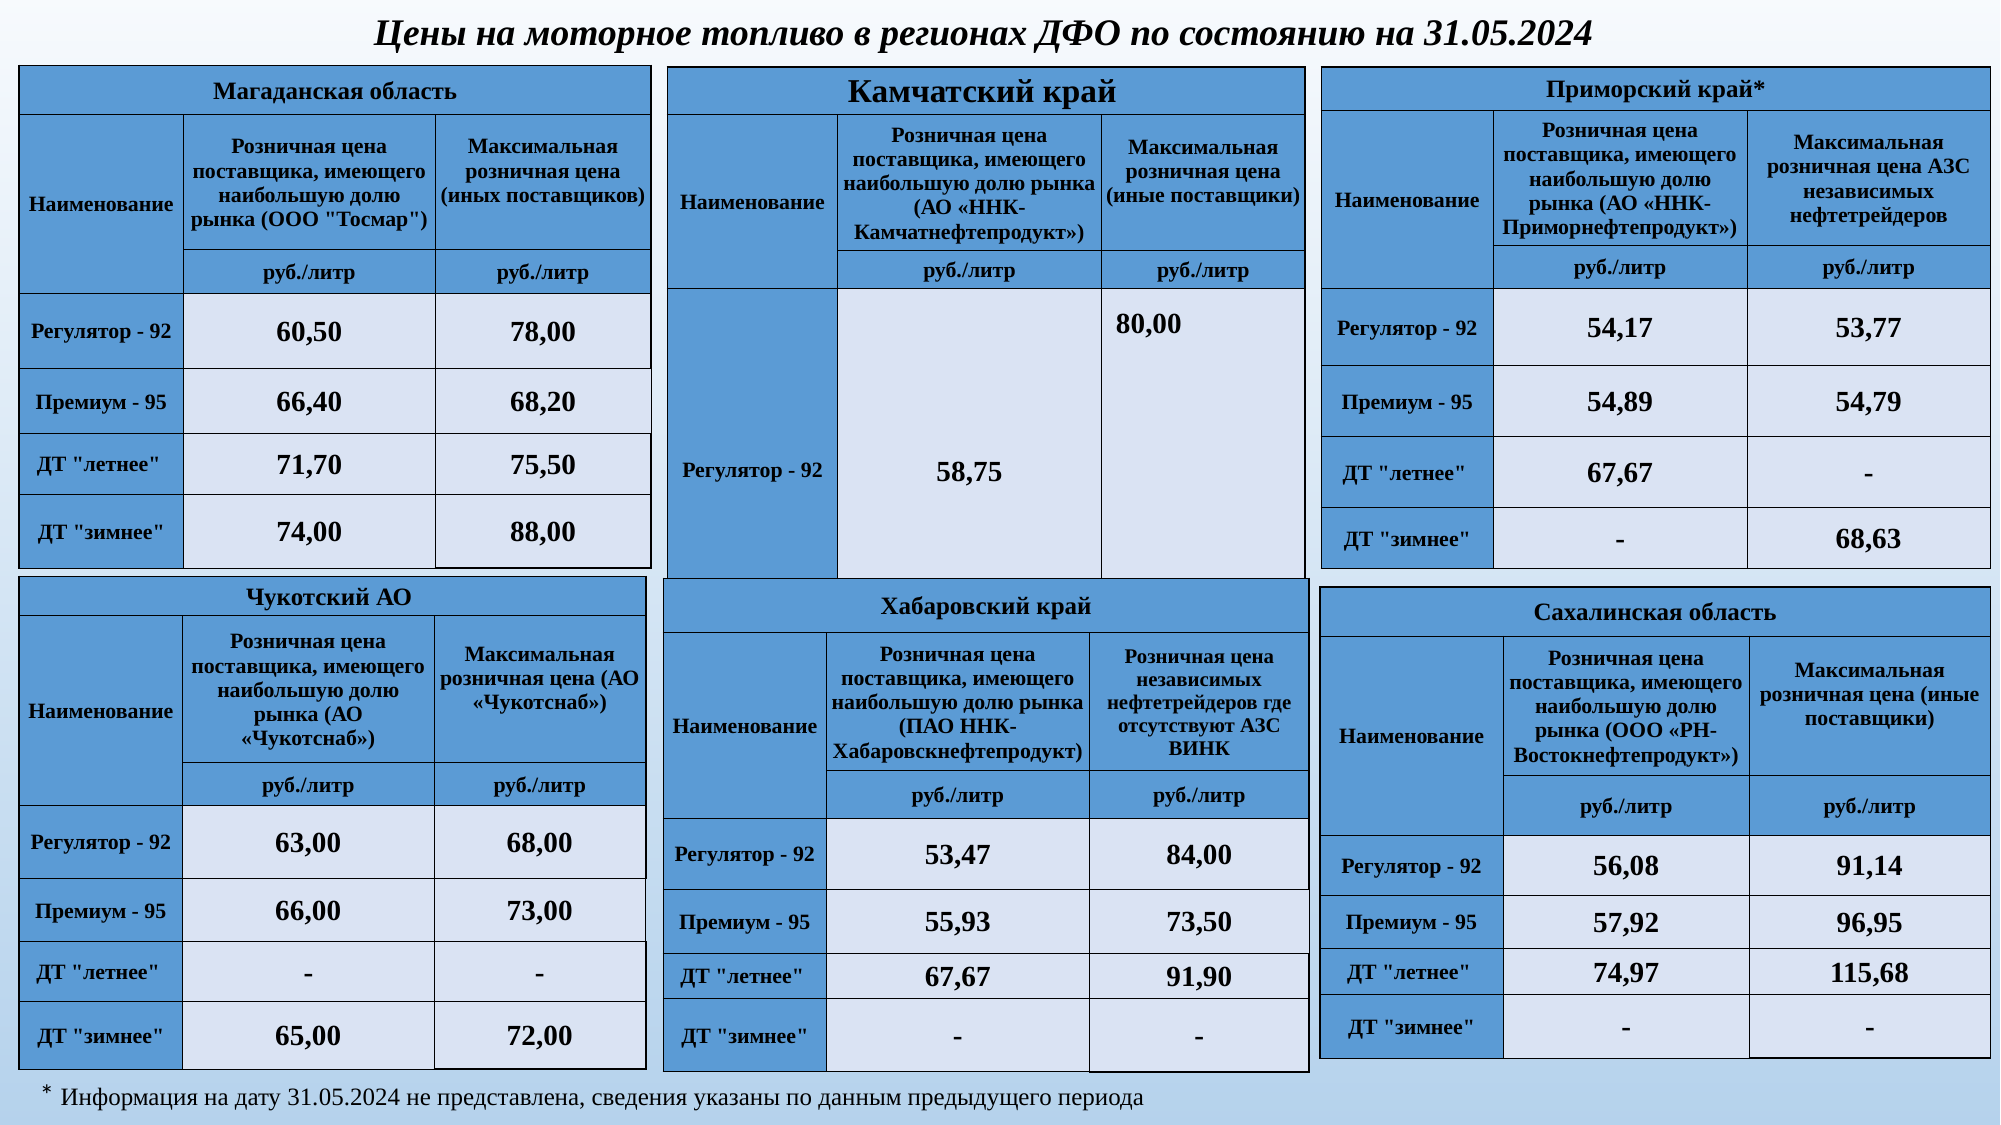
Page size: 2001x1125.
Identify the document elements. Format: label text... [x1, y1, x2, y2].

table_cell - [1750, 995, 1990, 1057]
table_cell Розничная цена поставщика, имеющего наибольшую долю рынка (АО «ННК-Приморнефтепродукт») [1494, 111, 1747, 245]
table_cell 91,14 [1750, 836, 1990, 895]
table_cell ДТ "летнее" [1321, 949, 1503, 994]
table_cell Премиум - 95 [20, 369, 183, 433]
table_cell Регулятор - 92 [664, 819, 826, 889]
table_cell 54,89 [1494, 366, 1747, 436]
table_cell 115,68 [1750, 949, 1990, 994]
table_cell Розничная цена поставщика, имеющего наибольшую долю рынка (ООО «РН-Востокнефтепродукт») [1504, 637, 1749, 775]
table_cell руб./литр [1750, 776, 1990, 835]
table_cell Наименование [664, 633, 826, 818]
table_cell 67,67 [827, 954, 1089, 998]
table_header Приморский край* [1322, 68, 1990, 110]
text_box * Информация на дату 31.05.2024 не представлена, сведения указаны по данным предыдущего периода [24, 1068, 1160, 1119]
table_cell 66,00 [183, 879, 434, 941]
table_cell ДТ "летнее" [20, 434, 183, 494]
table_cell 55,93 [827, 890, 1089, 953]
table_cell ДТ "летнее" [20, 942, 182, 1001]
table_cell Регулятор - 92 [20, 294, 183, 368]
table_cell Розничная цена независимых нефтетрейдеров где отсутствуют АЗС ВИНК [1090, 633, 1308, 770]
table_header Сахалинская область [1321, 588, 1990, 636]
table_cell Премиум - 95 [1322, 366, 1493, 436]
table_cell Премиум - 95 [664, 890, 826, 953]
table_cell Наименование [1321, 637, 1503, 835]
table_cell ДТ "зимнее" [1321, 995, 1503, 1058]
table_cell 73,50 [1090, 890, 1309, 953]
table_cell Максимальная розничная цена (иных поставщиков) [436, 115, 650, 249]
table_cell Максимальная розничная цена (иные поставщики) [1102, 115, 1304, 250]
table_cell ДТ "зимнее" [20, 495, 183, 568]
table_cell Наименование [668, 115, 837, 288]
table_cell руб./литр [838, 251, 1101, 288]
table_cell руб./литр [183, 763, 434, 805]
table_cell Розничная цена поставщика, имеющего наибольшую долю рынка (ООО "Тосмар") [184, 115, 435, 249]
table_cell 60,50 [184, 294, 435, 368]
table_cell Максимальная розничная цена (иные поставщики) [1750, 637, 1990, 775]
table_cell Регулятор - 92 [1321, 836, 1503, 895]
table_cell 84,00 [1090, 819, 1308, 889]
table_cell 63,00 [183, 806, 434, 878]
table_cell 74,97 [1504, 949, 1749, 994]
table_cell Премиум - 95 [20, 879, 182, 941]
table_cell 58,75 [838, 289, 1101, 578]
table_cell Максимальная розничная цена АЗС независимых нефтетрейдеров [1748, 111, 1990, 245]
title [137, 59, 1863, 245]
table_cell Наименование [20, 616, 182, 805]
table_cell ДТ "летнее" [664, 954, 826, 998]
table_cell 96,95 [1750, 896, 1990, 948]
table_cell 68,00 [435, 806, 645, 878]
table_cell 80,00 [1102, 289, 1304, 578]
table_cell 72,00 [435, 1002, 645, 1068]
table_cell руб./литр [827, 771, 1089, 818]
table_cell 57,92 [1504, 896, 1749, 948]
table_header Магаданская область [20, 66, 650, 114]
table_cell Регулятор - 92 [20, 806, 182, 878]
table_cell руб./литр [1748, 246, 1990, 288]
table_cell Максимальная розничная цена (АО «Чукотснаб») [435, 616, 645, 762]
table_cell - [1748, 437, 1990, 507]
table_cell руб./литр [1504, 776, 1749, 835]
table_header Камчатский край [668, 68, 1304, 114]
table_cell ДТ "зимнее" [664, 999, 826, 1068]
table_cell 74,00 [184, 495, 435, 568]
table_cell 53,47 [827, 819, 1089, 889]
table_cell 68,63 [1748, 508, 1990, 568]
table_cell - [183, 942, 434, 1001]
table_cell Наименование [1322, 111, 1493, 288]
table_cell руб./литр [436, 250, 650, 293]
table_cell 91,90 [1090, 954, 1308, 998]
table_header Хабаровский край [664, 579, 1308, 632]
table_cell 67,67 [1494, 437, 1747, 507]
table_cell 53,77 [1748, 289, 1990, 365]
table_cell 73,00 [435, 879, 645, 941]
table_header Чукотский АО [20, 577, 645, 615]
table_cell 54,79 [1748, 366, 1990, 436]
table_cell 54,17 [1494, 289, 1747, 365]
table_cell 65,00 [183, 1002, 434, 1068]
table_cell 75,50 [436, 434, 650, 494]
table_cell - [435, 942, 645, 1001]
table_cell Регулятор - 92 [668, 289, 837, 578]
table_cell 88,00 [436, 495, 650, 567]
table_cell Регулятор - 92 [1322, 289, 1493, 365]
table_cell - [1504, 995, 1749, 1058]
table_cell Розничная цена поставщика, имеющего наибольшую долю рынка (АО «ННК-Камчатнефтепродукт») [838, 115, 1101, 250]
table_cell 71,70 [184, 434, 435, 494]
table_cell руб./литр [435, 763, 645, 805]
table_cell - [827, 999, 1089, 1068]
table_cell 66,40 [184, 369, 435, 433]
table_cell - [1090, 999, 1308, 1071]
table_cell руб./литр [1494, 246, 1747, 288]
table_cell 56,08 [1504, 836, 1749, 895]
table_cell Наименование [20, 115, 183, 293]
table_cell Розничная цена поставщика, имеющего наибольшую долю рынка (АО «Чукотснаб») [183, 616, 434, 762]
table_cell руб./литр [1090, 771, 1308, 818]
table_cell ДТ "зимнее" [20, 1002, 182, 1069]
table_cell 68,20 [436, 369, 651, 433]
table_cell Розничная цена поставщика, имеющего наибольшую долю рынка (ПАО ННК-Хабаровскнефтепродукт) [827, 633, 1089, 770]
table_cell - [1494, 508, 1747, 568]
text_box Цены на моторное топливо в регионах ДФО по состоянию на 31.05.2024 [177, 0, 1791, 61]
table_cell ДТ "зимнее" [1322, 508, 1493, 568]
table_cell ДТ "летнее" [1322, 437, 1493, 507]
table_cell Премиум - 95 [1321, 896, 1503, 948]
table_cell руб./литр [184, 250, 435, 293]
table_cell руб./литр [1102, 251, 1304, 288]
table_cell 78,00 [436, 294, 650, 368]
